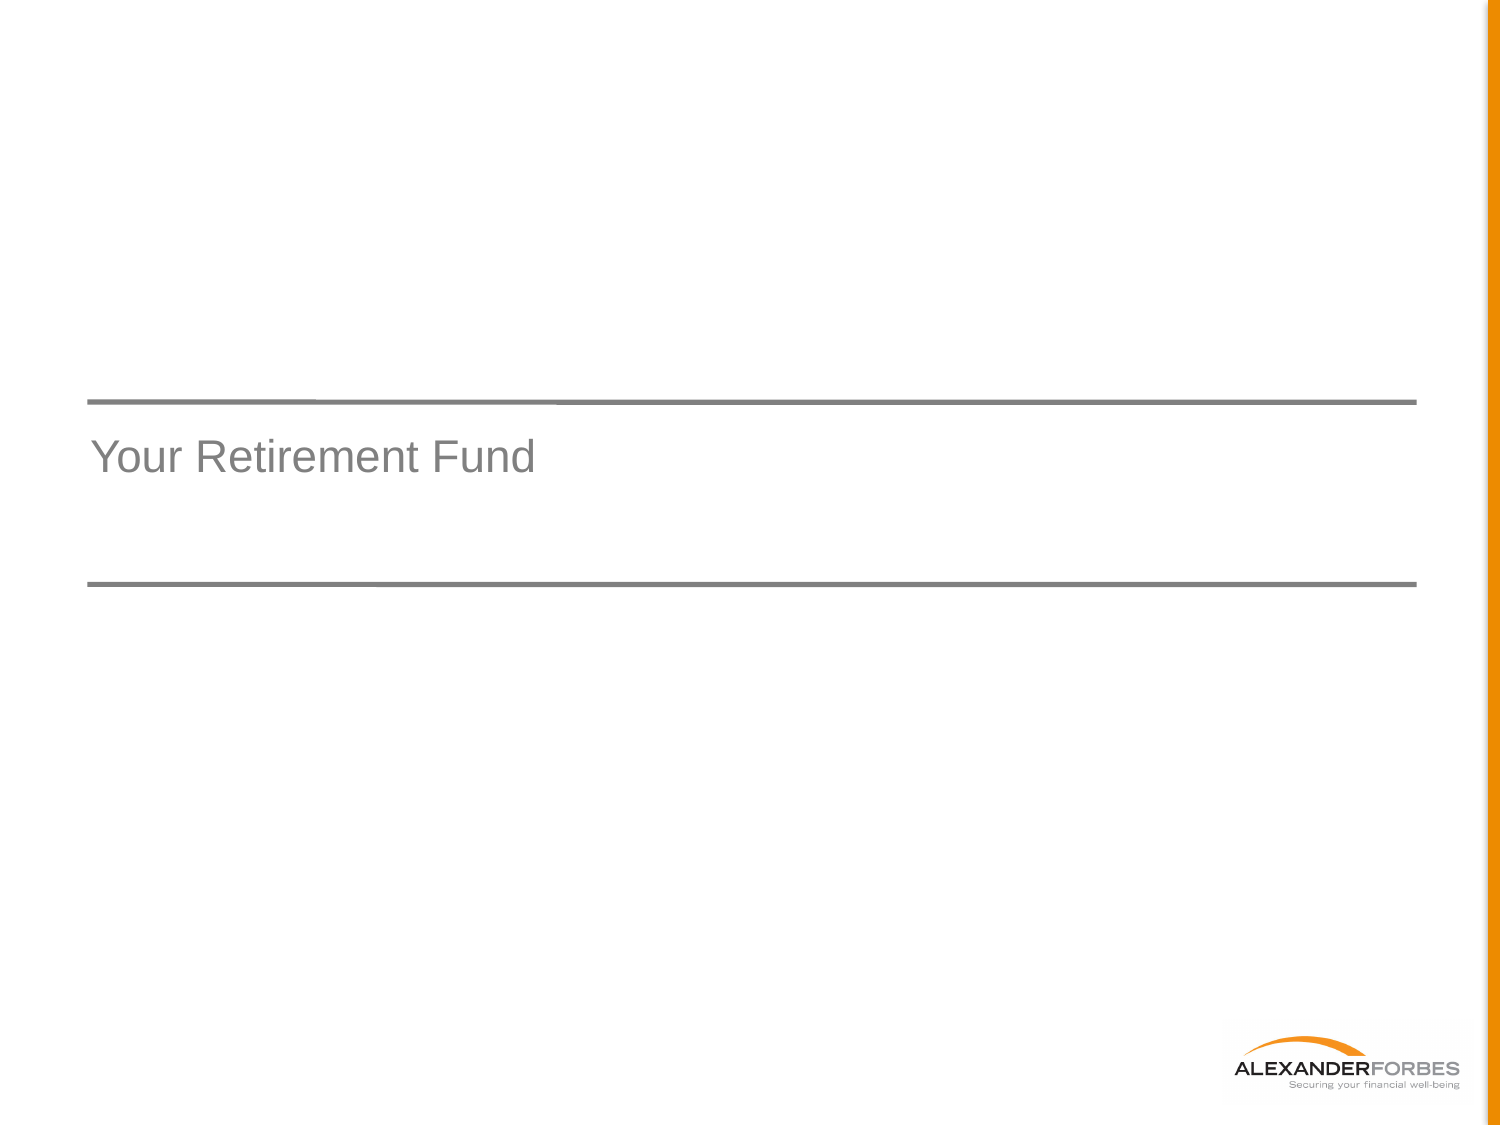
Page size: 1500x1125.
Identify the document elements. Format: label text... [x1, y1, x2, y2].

picture [1222, 1019, 1474, 1105]
list Your Retirement Fund [74, 418, 1426, 565]
